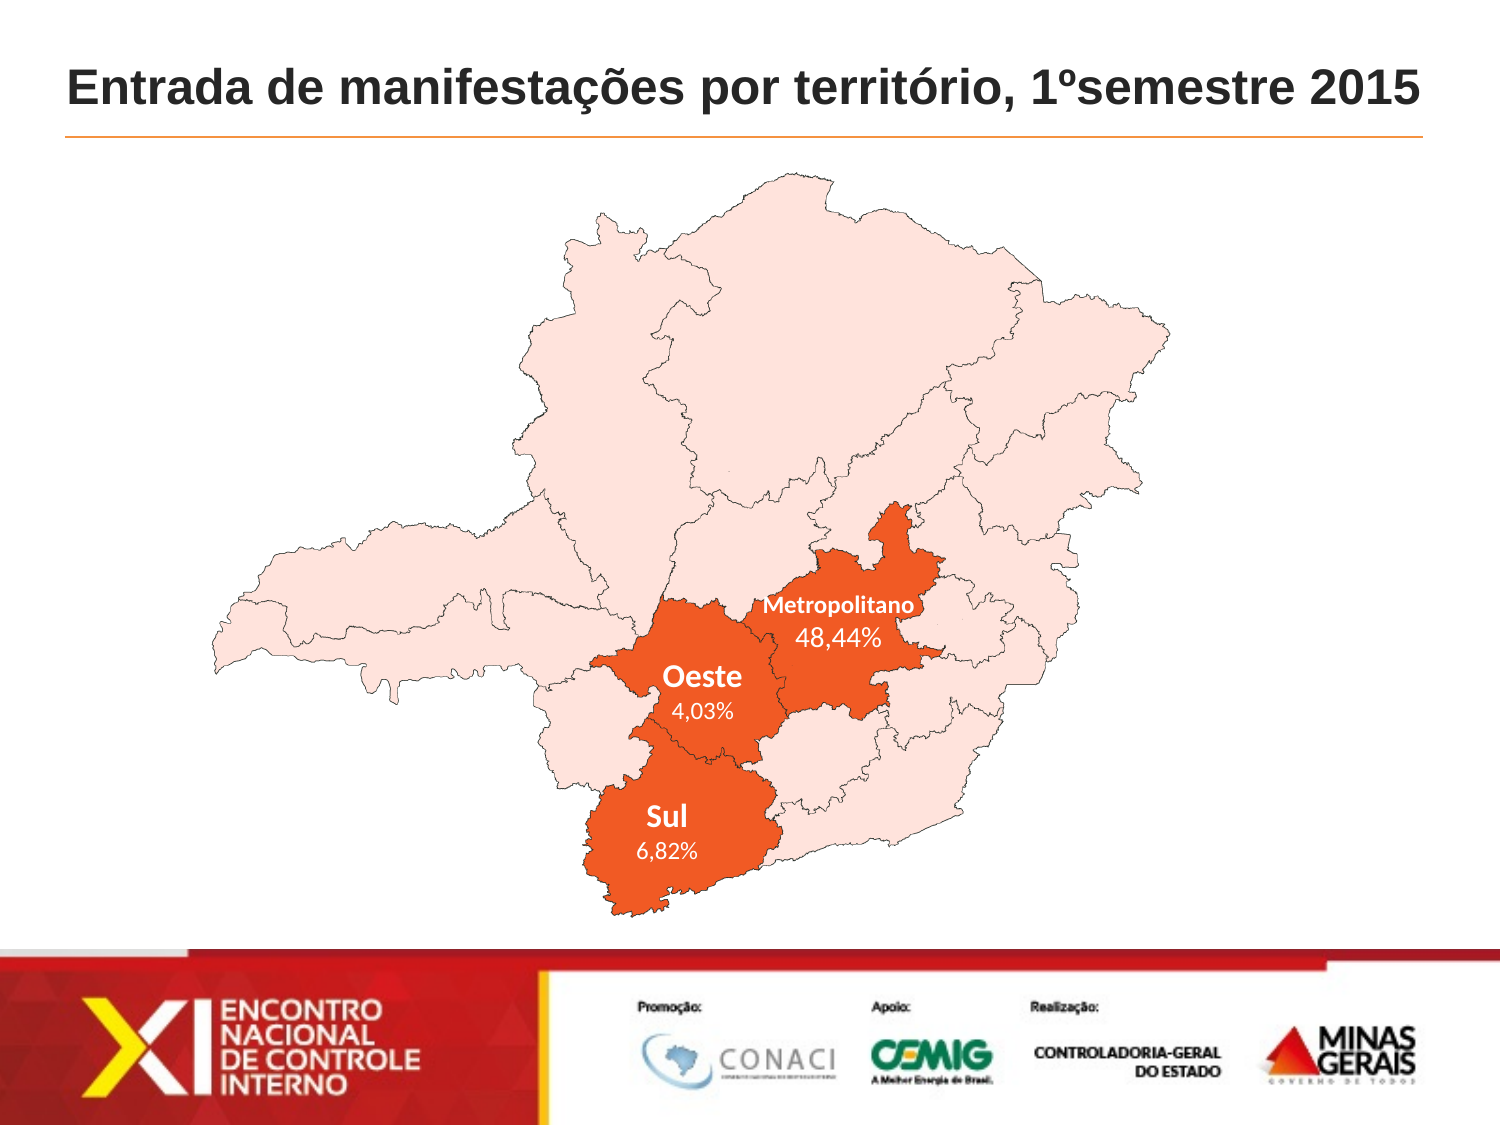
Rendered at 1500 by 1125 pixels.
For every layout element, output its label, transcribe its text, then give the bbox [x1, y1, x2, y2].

picture [147, 160, 1234, 929]
picture [0, 949, 1500, 1125]
title Entrada de manifestações por território, 1ºsemestre 2015 [41, 30, 1447, 138]
